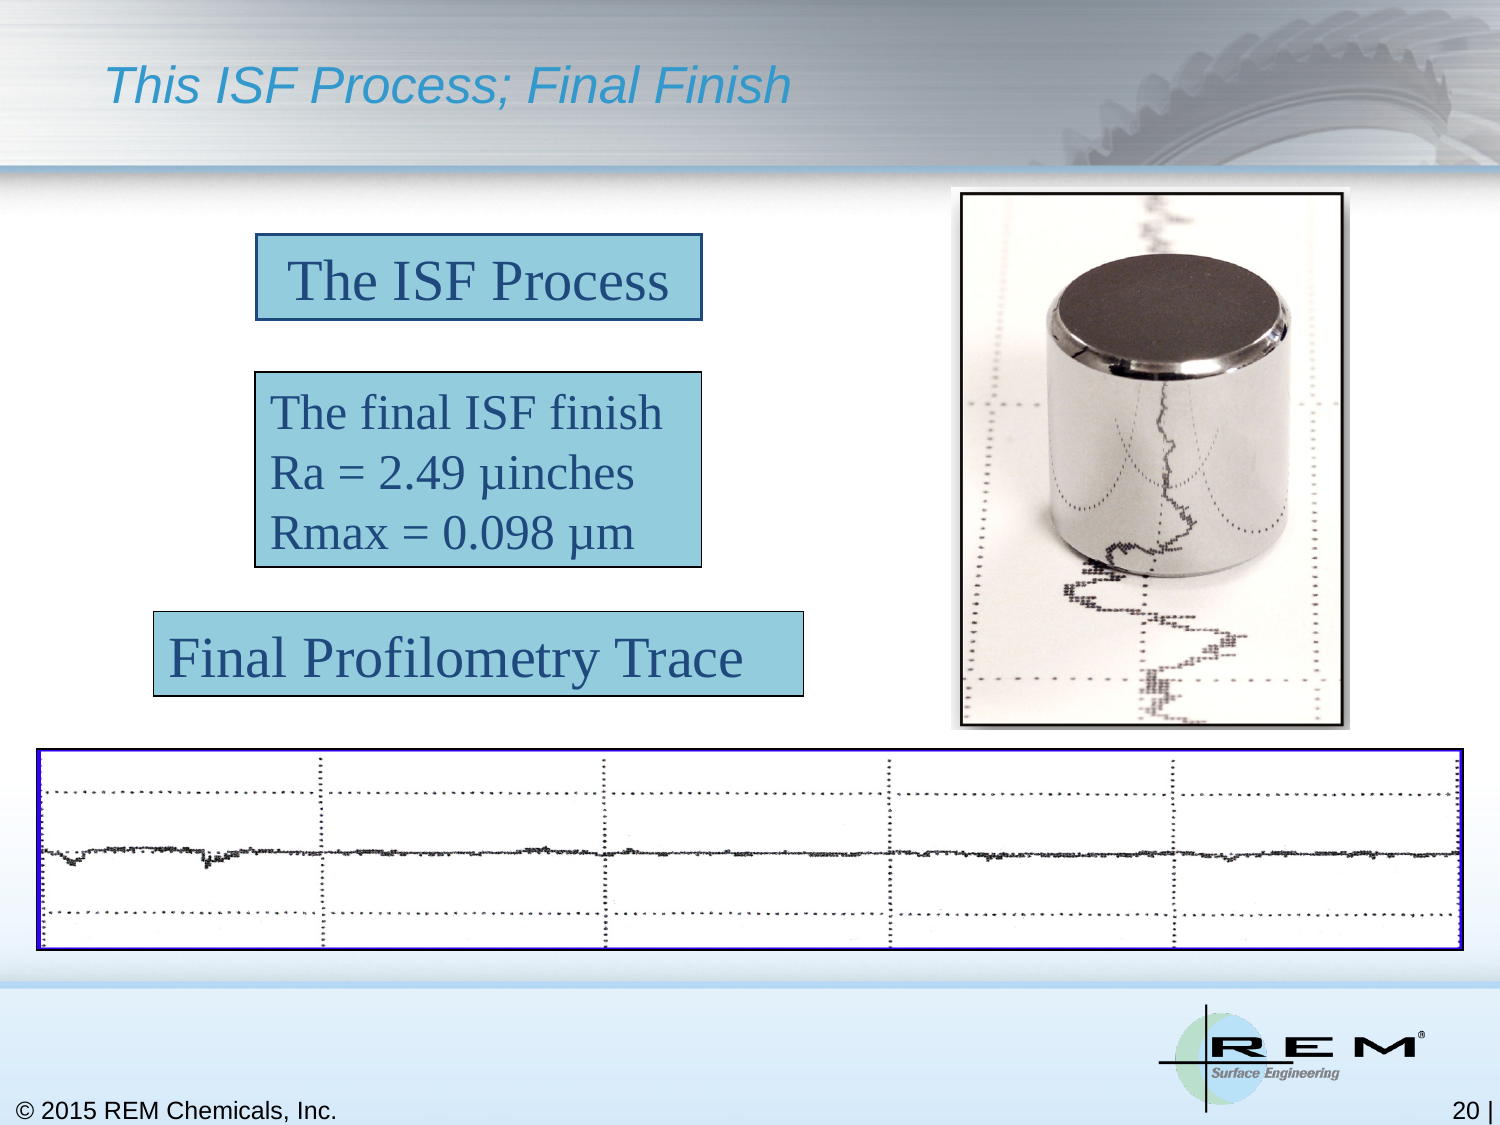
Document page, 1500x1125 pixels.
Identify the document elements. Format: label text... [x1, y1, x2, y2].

slide_number 19 | [1425, 1087, 1500, 1125]
picture [0, 0, 1500, 1125]
text_box The ISF Process [256, 234, 702, 320]
title This ISF Process; Final Finish [87, 8, 1463, 122]
text_box © 2015 REM Chemicals, Inc. [1, 1087, 354, 1125]
text_box The final ISF finish Ra = 2.49 µinches Rmax = 0.098 µm [255, 372, 702, 567]
text_box Final Profilometry Trace [153, 611, 804, 697]
